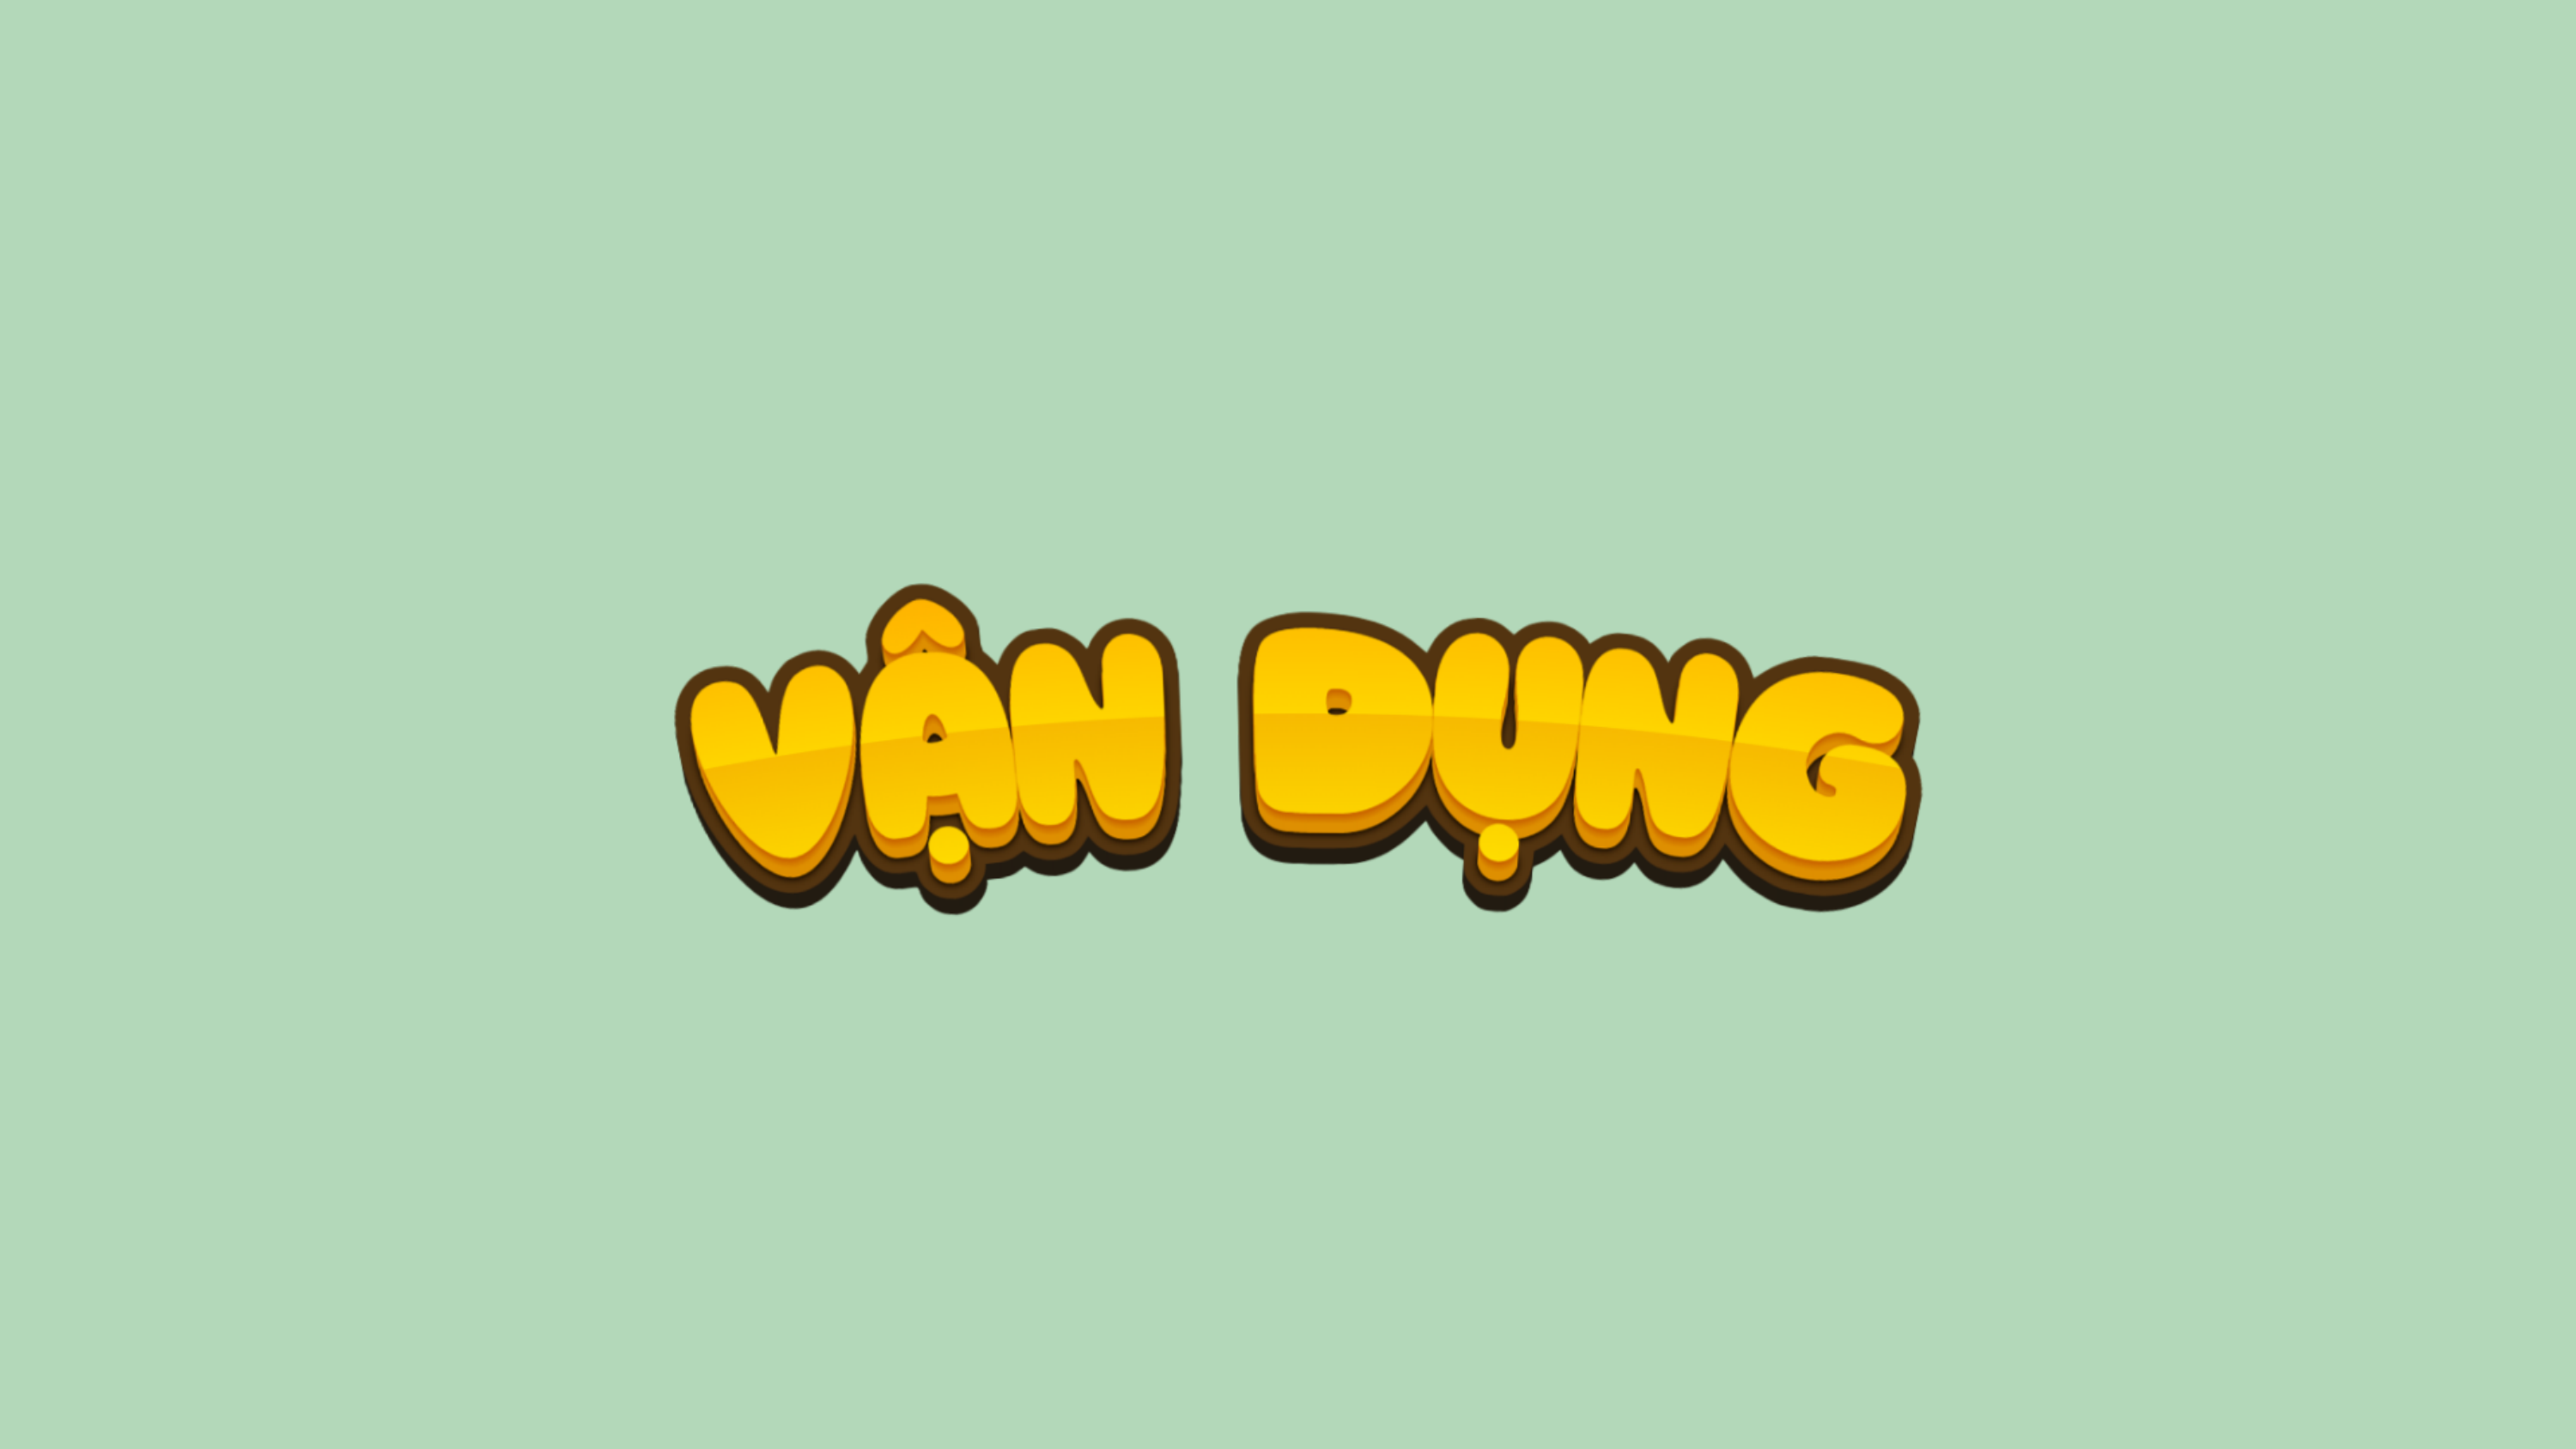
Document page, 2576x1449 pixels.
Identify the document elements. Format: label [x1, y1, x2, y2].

picture [611, 520, 1986, 977]
